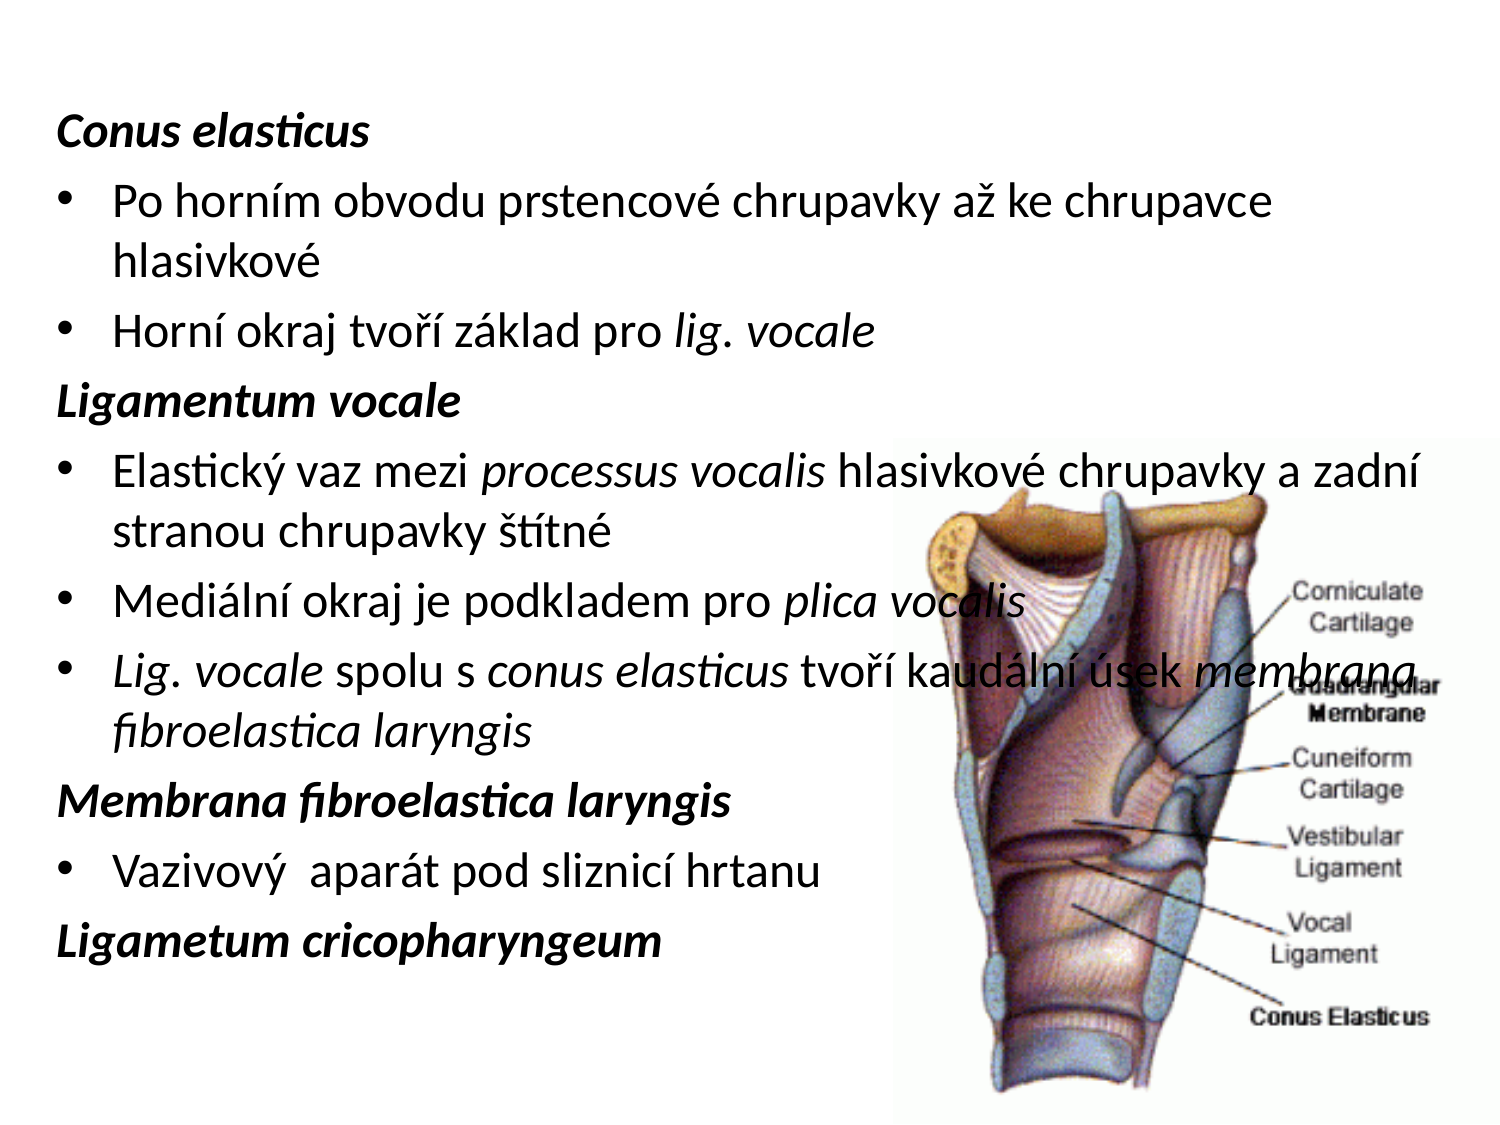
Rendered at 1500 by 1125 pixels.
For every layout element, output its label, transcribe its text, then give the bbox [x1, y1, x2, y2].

list Conus elasticus Po horním obvodu prstencové chrupavky až ke chrupavce hlasivkové Horní okraj tvoří základ pro lig. vocale Ligamentum vocale Elastický vaz mezi processus vocalis hlasivkové chrupavky a zadní stranou chrupavky štítné Mediální okraj je podkladem pro plica vocalis Lig. vocale spolu s conus elasticus tvoří kaudální úsek membrana fibroelastica laryngis Membrana fibroelastica laryngis Vazivový aparát pod sliznicí hrtanu Ligametum cricopharyngeum [41, 90, 1471, 833]
picture [893, 437, 1500, 1124]
